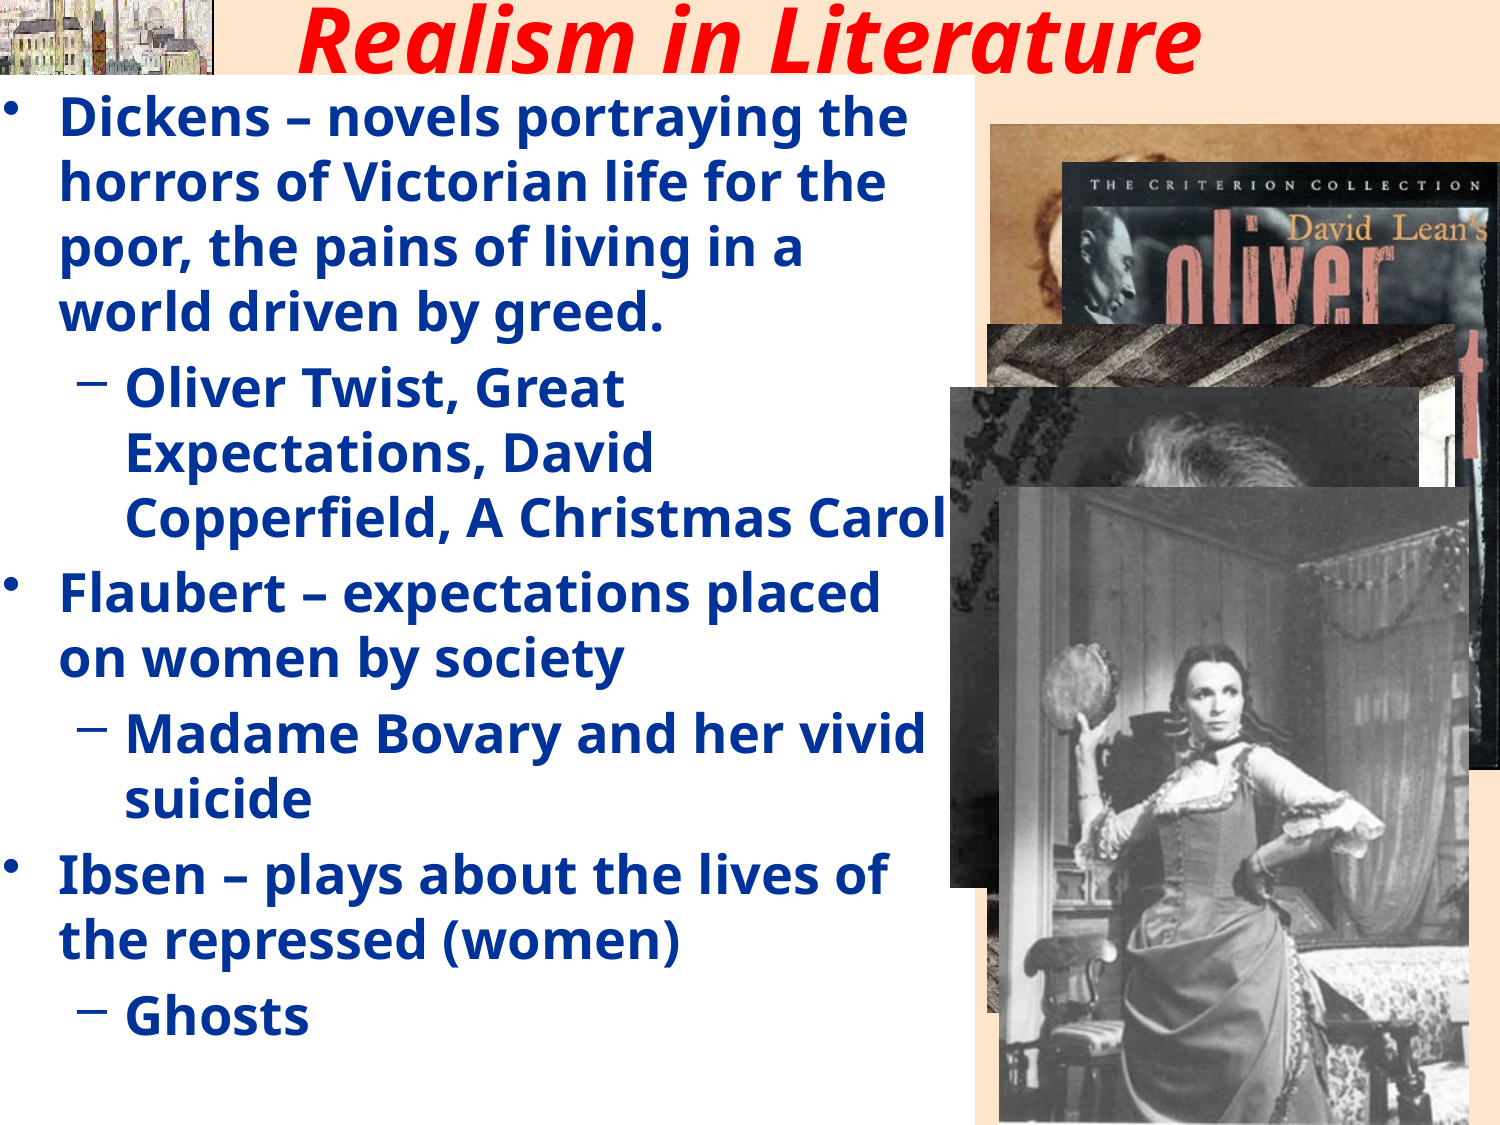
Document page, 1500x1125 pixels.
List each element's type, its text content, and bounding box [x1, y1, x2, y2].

picture [0, 0, 75, 74]
picture [949, 124, 1500, 1125]
text_box Dickens – novels portraying the horrors of Victorian life for the poor, the pains of living in a world driven by greed. Oliver Twist, Great Expectations, David Copperfield, A Christmas Carol Flaubert – expectations placed on women by society Madame Bovary and her vivid suicide Ibsen – plays about the lives of the repressed (women) Ghosts [0, 74, 975, 1125]
title Realism in Literature [75, 0, 1425, 100]
